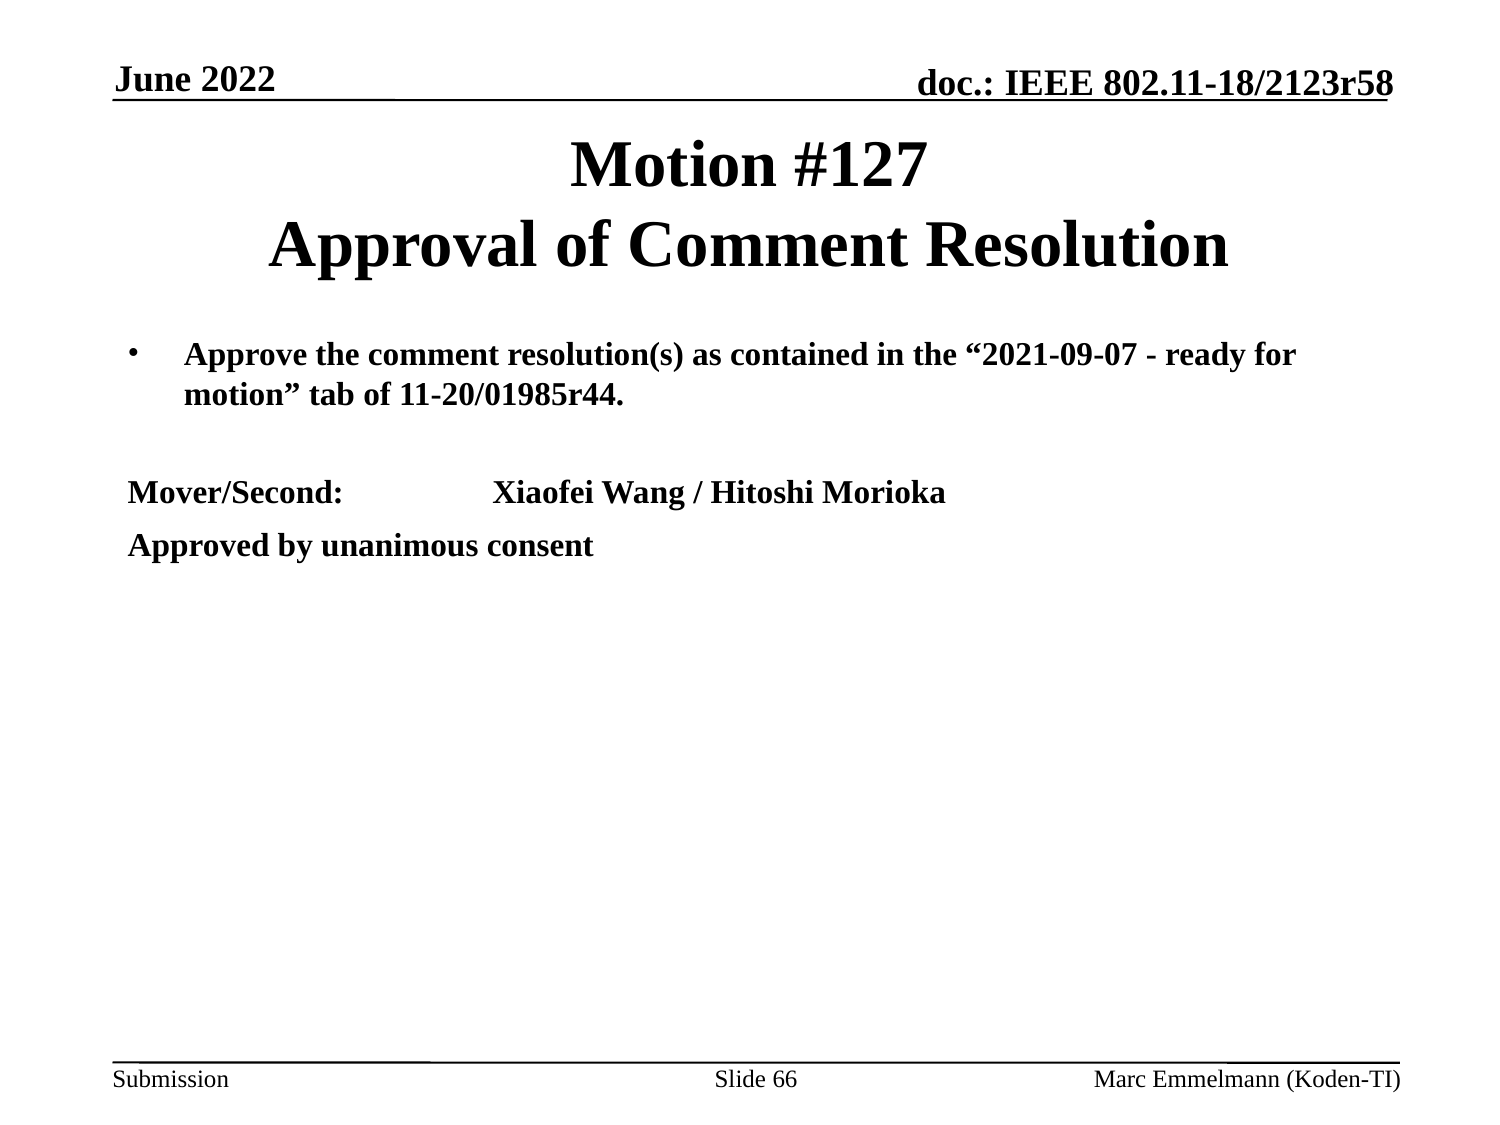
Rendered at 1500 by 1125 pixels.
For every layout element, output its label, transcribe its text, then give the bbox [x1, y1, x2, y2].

title Motion #127 Approval of Comment Resolution [112, 112, 1388, 288]
footer Marc Emmelmann (Koden-TI) [878, 1061, 1402, 1093]
list Approve the comment resolution(s) as contained in the “2021-09-07 - ready for motion” tab of 11-20/01985r44. Mover/Second: Xiaofei Wang / Hitoshi Morioka Approved by unanimous consent [112, 324, 1388, 1000]
slide_number Slide 66 [712, 1061, 800, 1123]
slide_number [114, 54, 423, 100]
